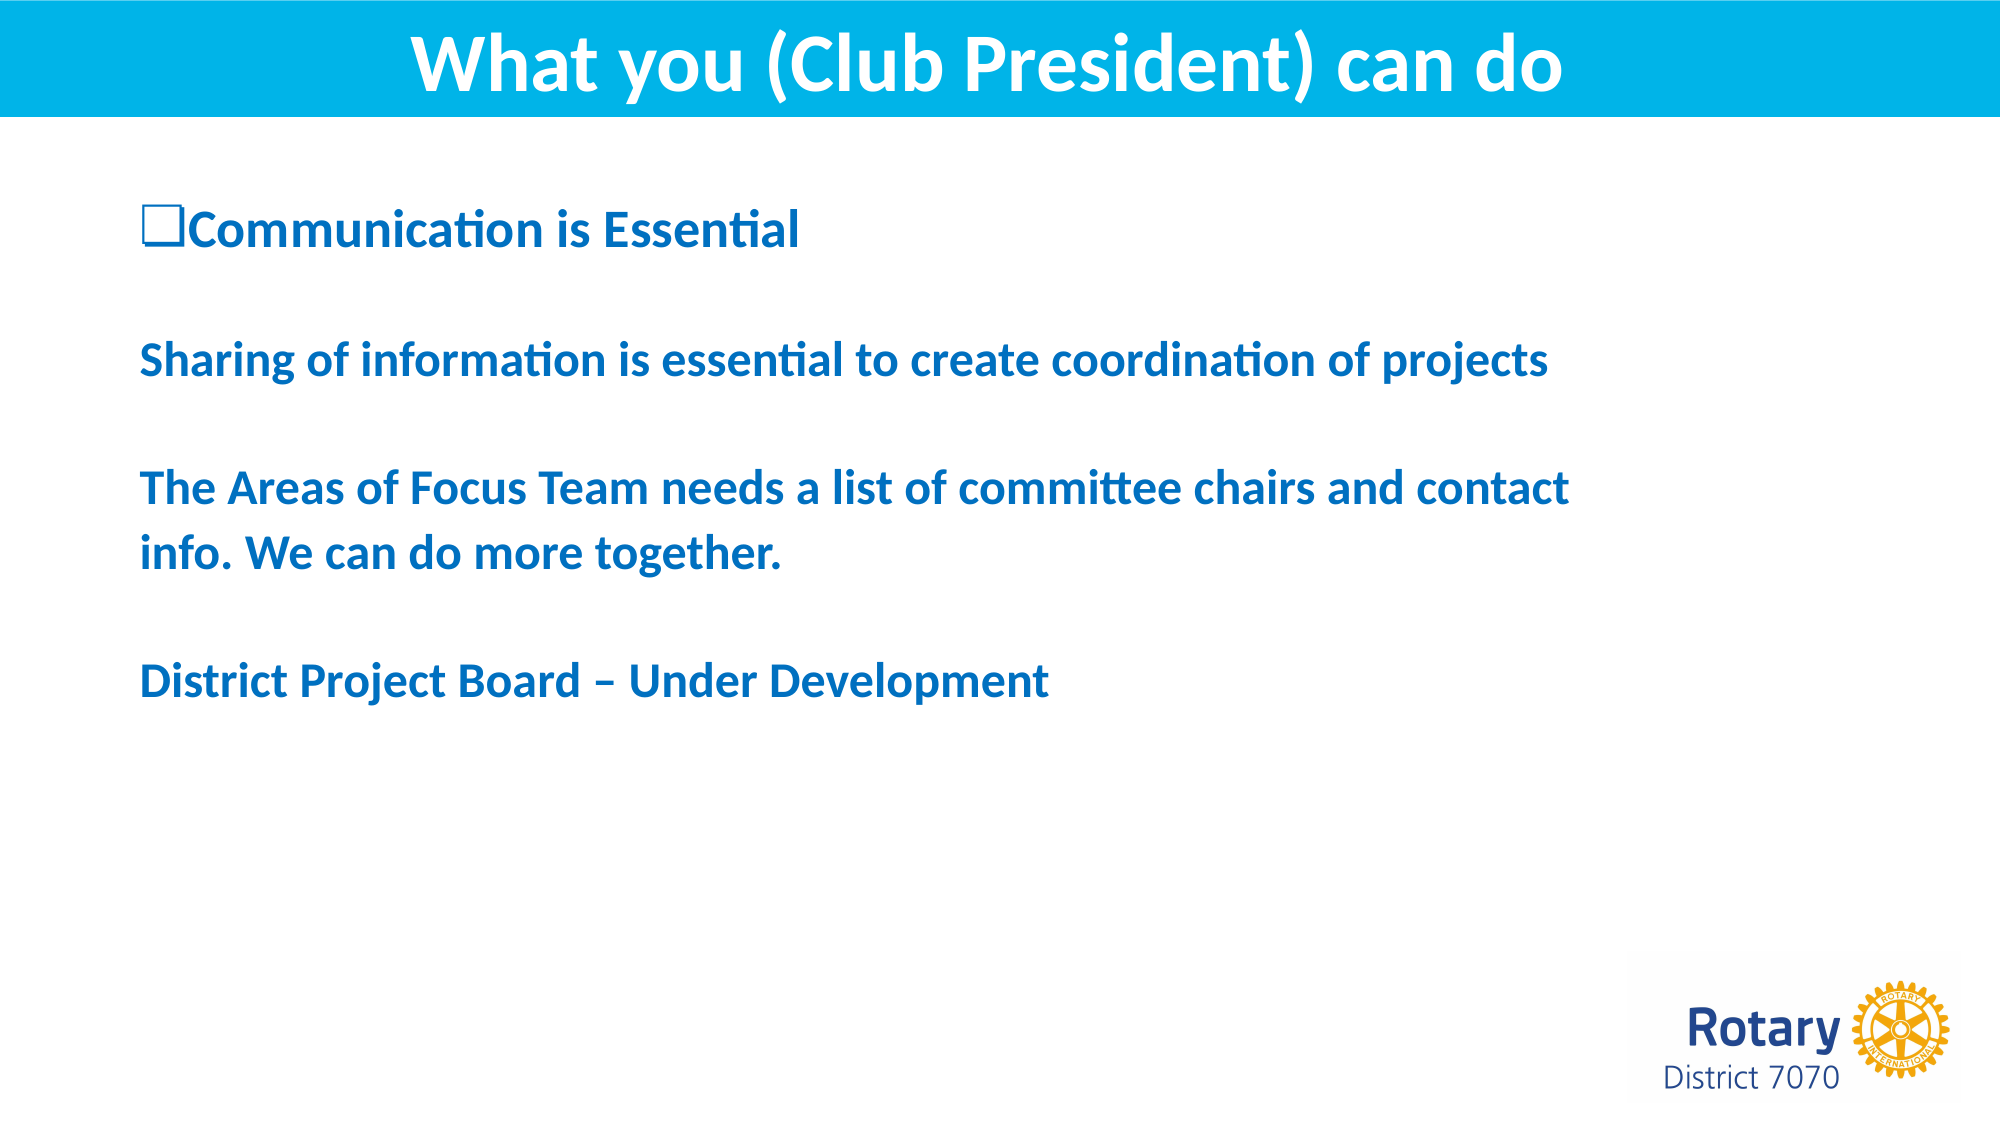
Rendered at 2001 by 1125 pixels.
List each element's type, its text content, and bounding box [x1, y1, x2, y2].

text_box What you (Club President) can do [0, 0, 2000, 117]
text_box Communication is Essential Sharing of information is essential to create coordination of projects The Areas of Focus Team needs a list of committee chairs and contact info. We can do more together. District Project Board – Under Development [124, 181, 1688, 716]
picture [1627, 951, 1961, 1104]
